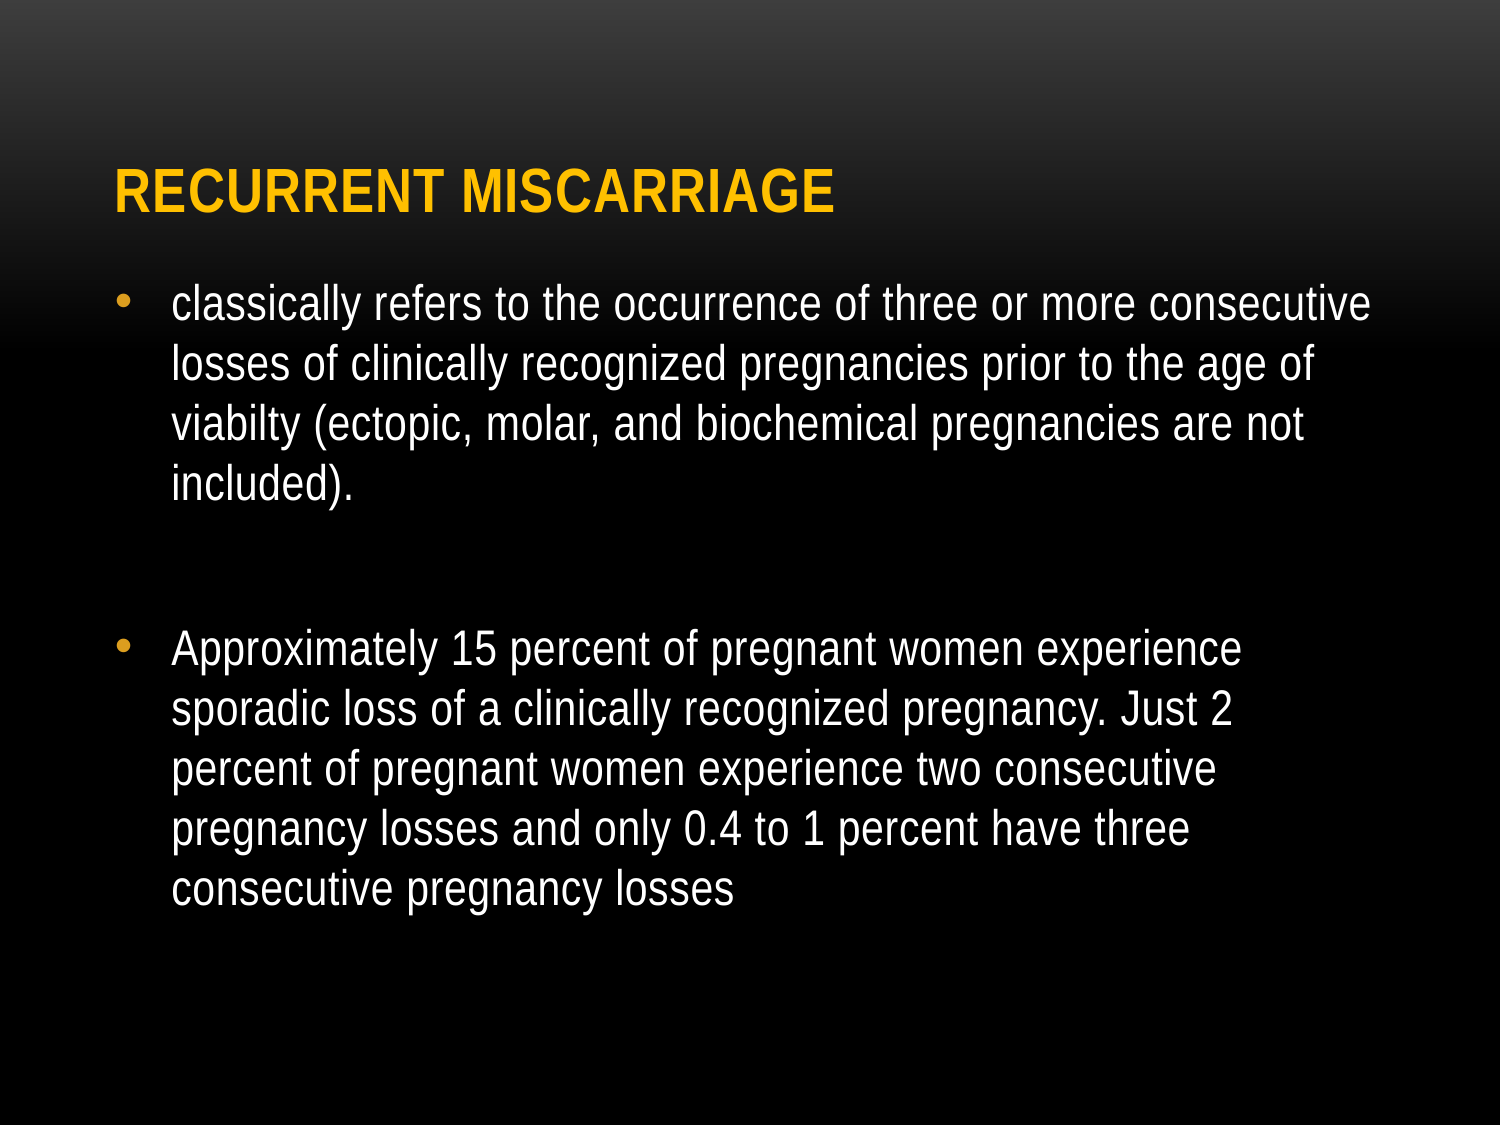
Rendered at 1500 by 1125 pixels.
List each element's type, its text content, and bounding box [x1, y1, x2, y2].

list classically refers to the occurrence of three or more consecutive losses of clinically recognized pregnancies prior to the age of viabilty (ectopic, molar, and biochemical pregnancies are not included). Approximately 15 percent of pregnant women experience sporadic loss of a clinically recognized pregnancy. Just 2 percent of pregnant women experience two consecutive pregnancy losses and only 0.4 to 1 percent have three consecutive pregnancy losses [99, 262, 1400, 938]
title Recurrent miscarriage [99, 45, 1400, 233]
